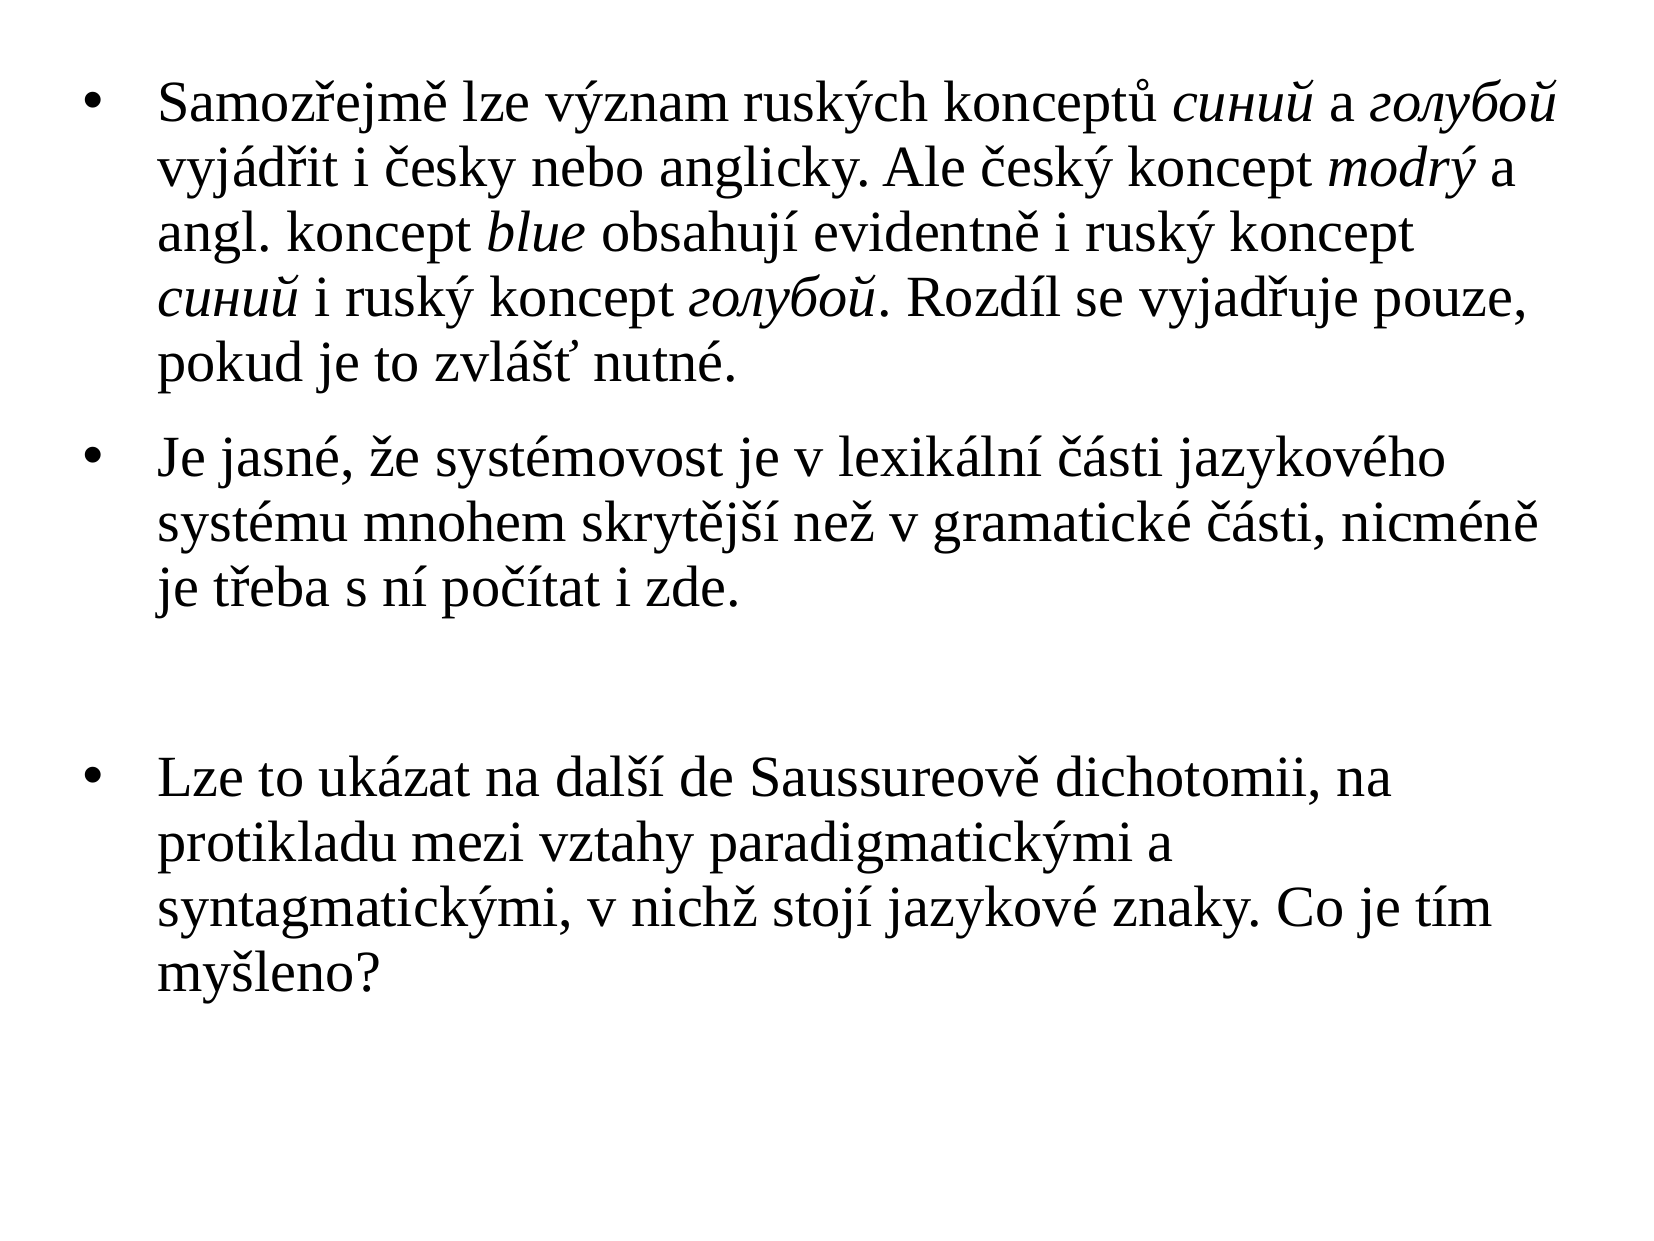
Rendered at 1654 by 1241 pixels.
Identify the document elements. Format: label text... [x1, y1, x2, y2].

list Samozřejmě lze význam ruských konceptů синий a голубой vyjádřit i česky nebo anglicky. Ale český koncept modrý a angl. koncept blue obsahují evidentně i ruský koncept синий i ruský koncept голубой. Rozdíl se vyjadřuje pouze, pokud je to zvlášť nutné. Je jasné, že systémovost je v lexikální části jazykového systému mnohem skrytější než v gramatické části, nicméně je třeba s ní počítat i zde. Lze to ukázat na další de Saussureově dichotomii, na protikladu mezi vztahy paradigmatickými a syntagmatickými, v nichž stojí jazykové znaky. Co je tím myšleno? [82, 64, 1568, 1164]
